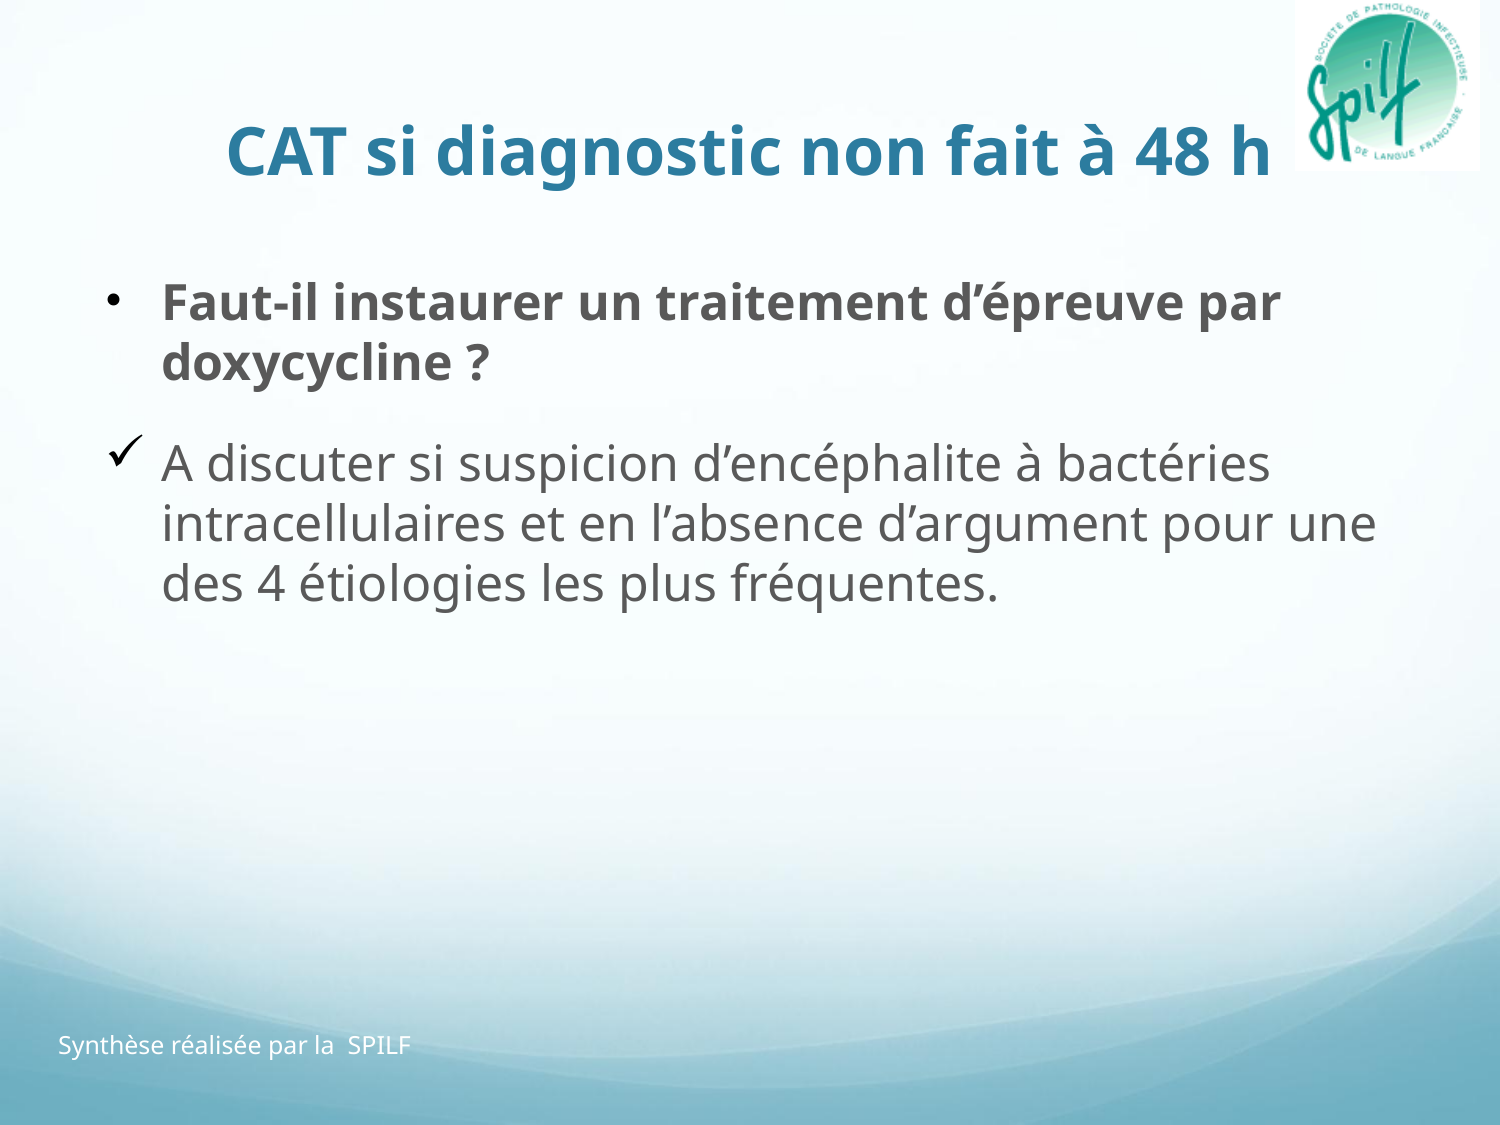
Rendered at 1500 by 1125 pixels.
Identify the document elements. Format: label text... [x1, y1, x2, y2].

footer Synthèse réalisée par la SPILF [43, 1021, 838, 1097]
list Faut-il instaurer un traitement d’épreuve par doxycycline ? A discuter si suspicion d’encéphalite à bactéries intracellulaires et en l’absence d’argument pour une des 4 étiologies les plus fréquentes. [90, 262, 1410, 975]
picture [0, 0, 1500, 1125]
title CAT si diagnostic non fait à 48 h [90, 0, 1410, 197]
